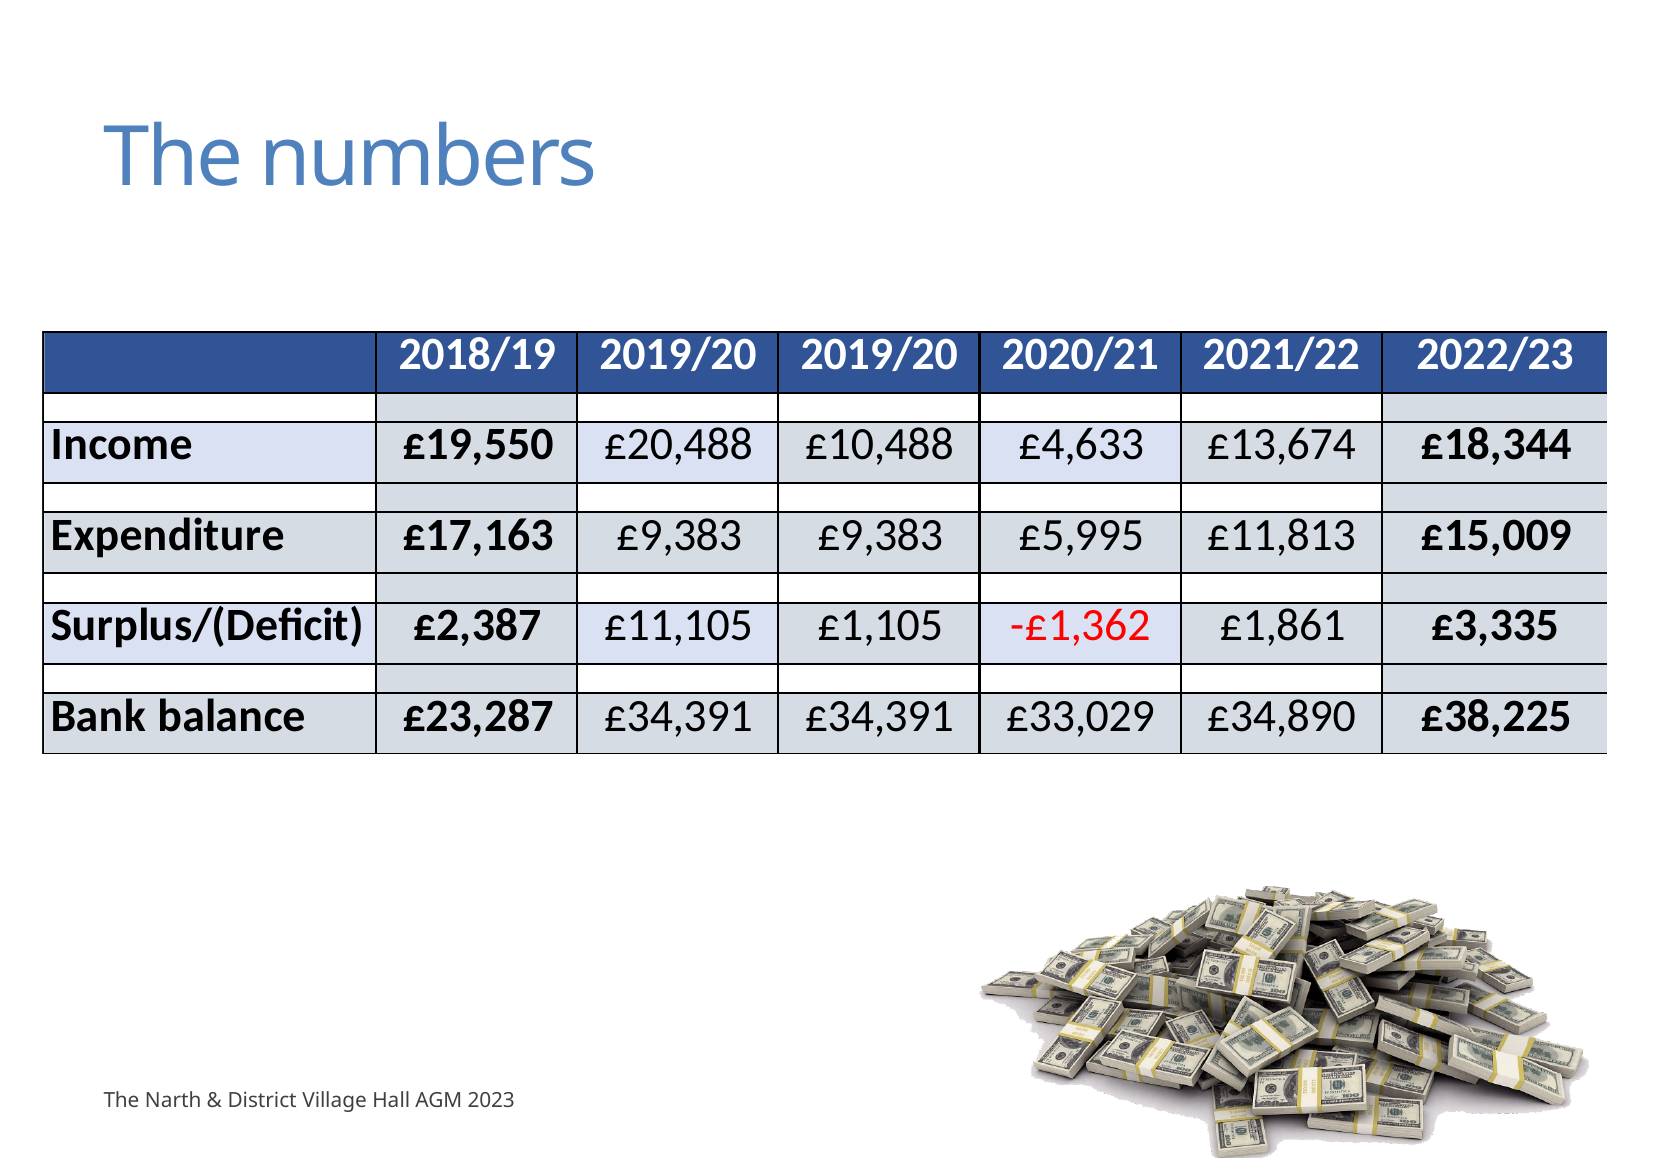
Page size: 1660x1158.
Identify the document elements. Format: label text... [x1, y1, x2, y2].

picture [971, 838, 1606, 1158]
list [42, 330, 1610, 756]
title The numbers [88, 84, 1565, 232]
